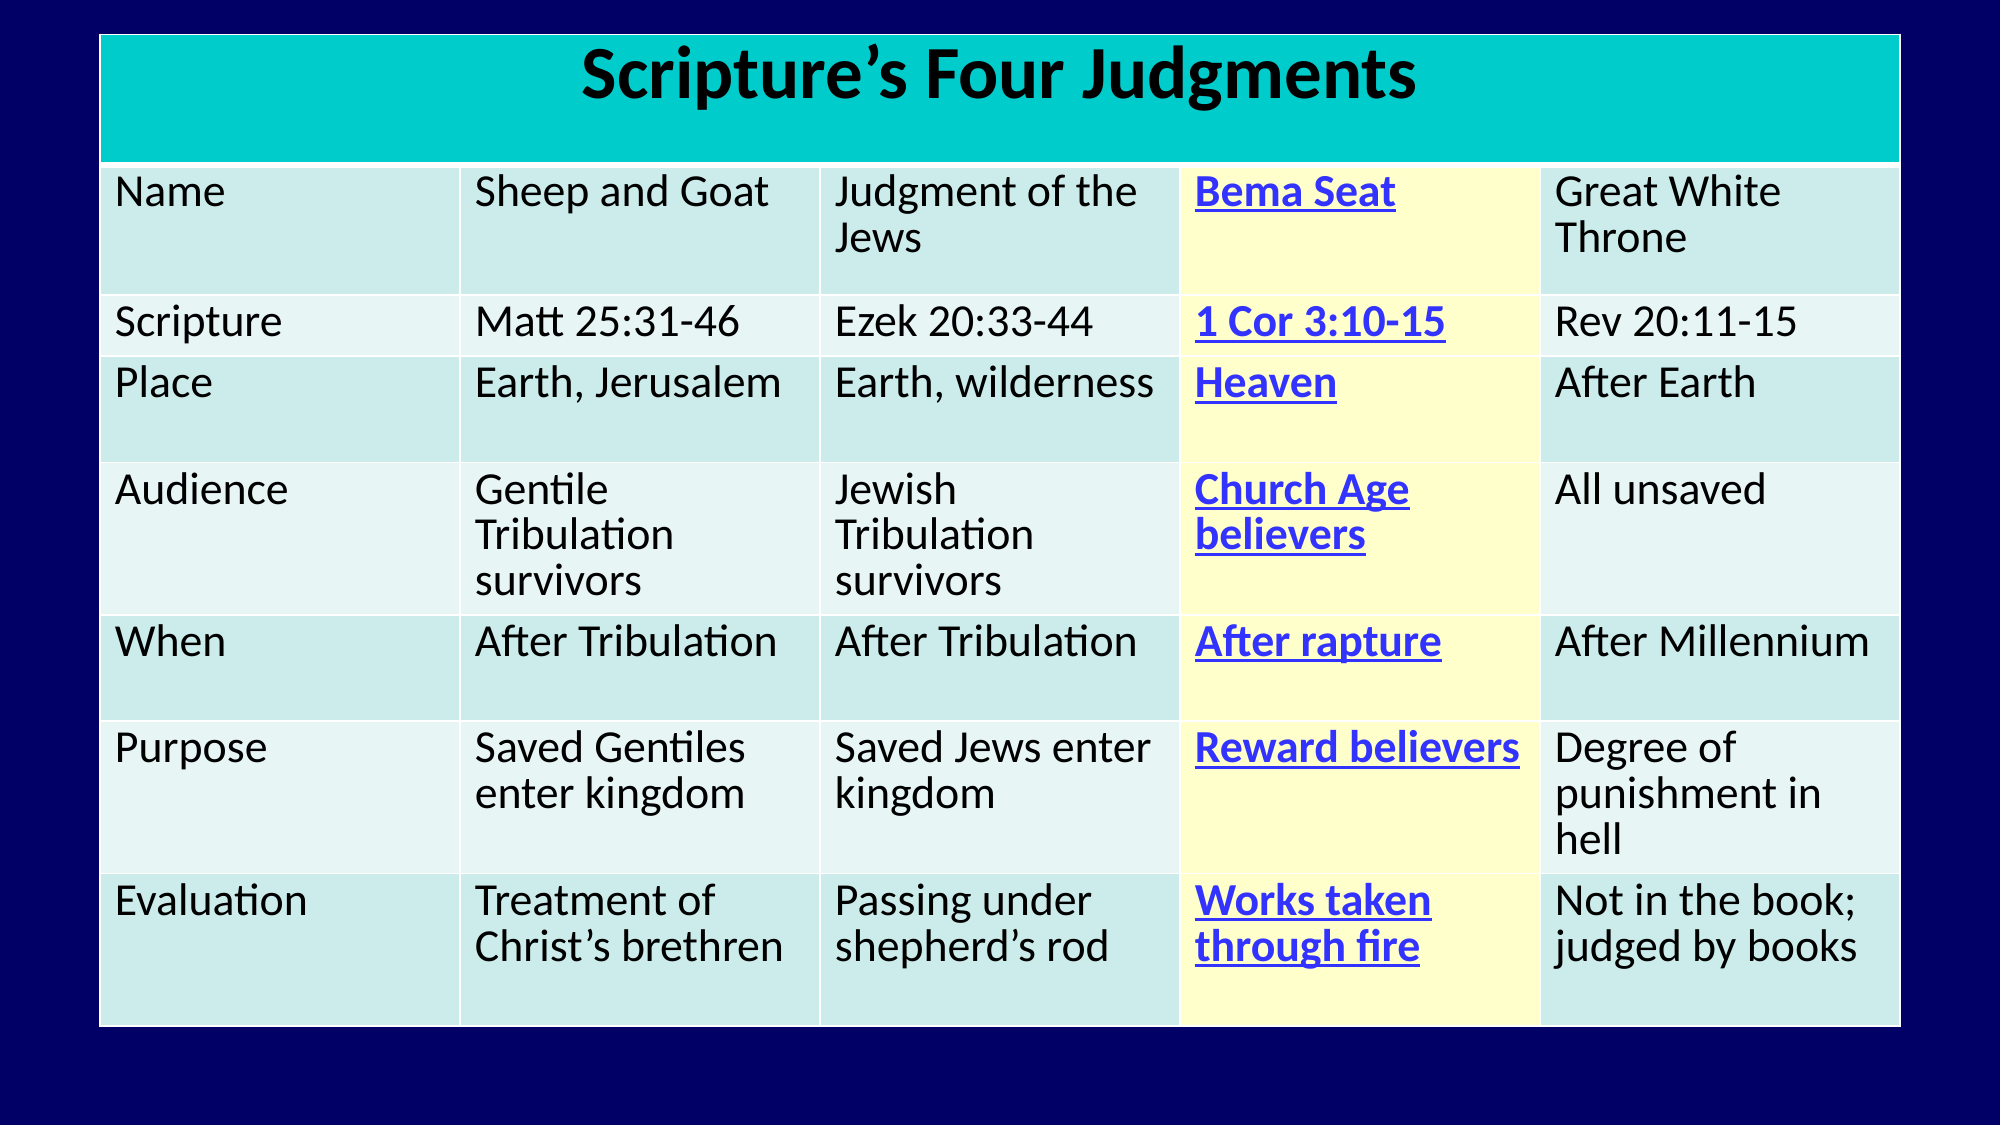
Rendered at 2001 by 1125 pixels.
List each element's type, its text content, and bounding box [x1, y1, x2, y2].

table_cell 1 Cor 3:10-15 [1181, 296, 1539, 355]
table_cell Purpose [101, 722, 459, 873]
table_cell Not in the book; judged by books [1541, 874, 1899, 1025]
table_cell Place [101, 357, 459, 462]
table_header Scripture’s Four Judgments [101, 35, 1899, 162]
table_cell Church Age believers [1181, 463, 1539, 614]
table_cell Evaluation [101, 874, 459, 1025]
table_cell When [101, 616, 459, 720]
table_cell After Earth [1541, 357, 1899, 462]
table_cell Name [101, 168, 459, 294]
table_cell Judgment of the Jews [821, 168, 1179, 294]
table_cell After Tribulation [821, 616, 1179, 720]
table_cell Ezek 20:33-44 [821, 296, 1179, 355]
table_cell Sheep and Goat [461, 168, 819, 294]
table_cell Earth, Jerusalem [461, 357, 819, 462]
table_cell Saved Jews enter kingdom [821, 722, 1179, 873]
table_cell Treatment of Christ’s brethren [461, 874, 819, 1025]
table_cell Saved Gentiles enter kingdom [461, 722, 819, 873]
table_cell Matt 25:31-46 [461, 296, 819, 355]
table_cell After Millennium [1541, 616, 1899, 720]
table_cell Great White Throne [1541, 168, 1899, 294]
table_cell All unsaved [1541, 463, 1899, 614]
table_cell After rapture [1181, 616, 1539, 720]
table_cell Earth, wilderness [821, 357, 1179, 462]
table_cell Passing under shepherd’s rod [821, 874, 1179, 1025]
table_cell Bema Seat [1181, 168, 1539, 294]
table_cell After Tribulation [461, 616, 819, 720]
table_cell Heaven [1181, 357, 1539, 462]
table_cell Rev 20:11-15 [1541, 296, 1899, 355]
table_cell Reward believers [1181, 722, 1539, 873]
table_cell Works taken through fire [1181, 874, 1539, 1025]
table_cell Degree of punishment in hell [1541, 722, 1899, 873]
table_cell Jewish Tribulation survivors [821, 463, 1179, 614]
table_cell Scripture [101, 296, 459, 355]
table_cell Audience [101, 463, 459, 614]
table_cell Gentile Tribulation survivors [461, 463, 819, 614]
